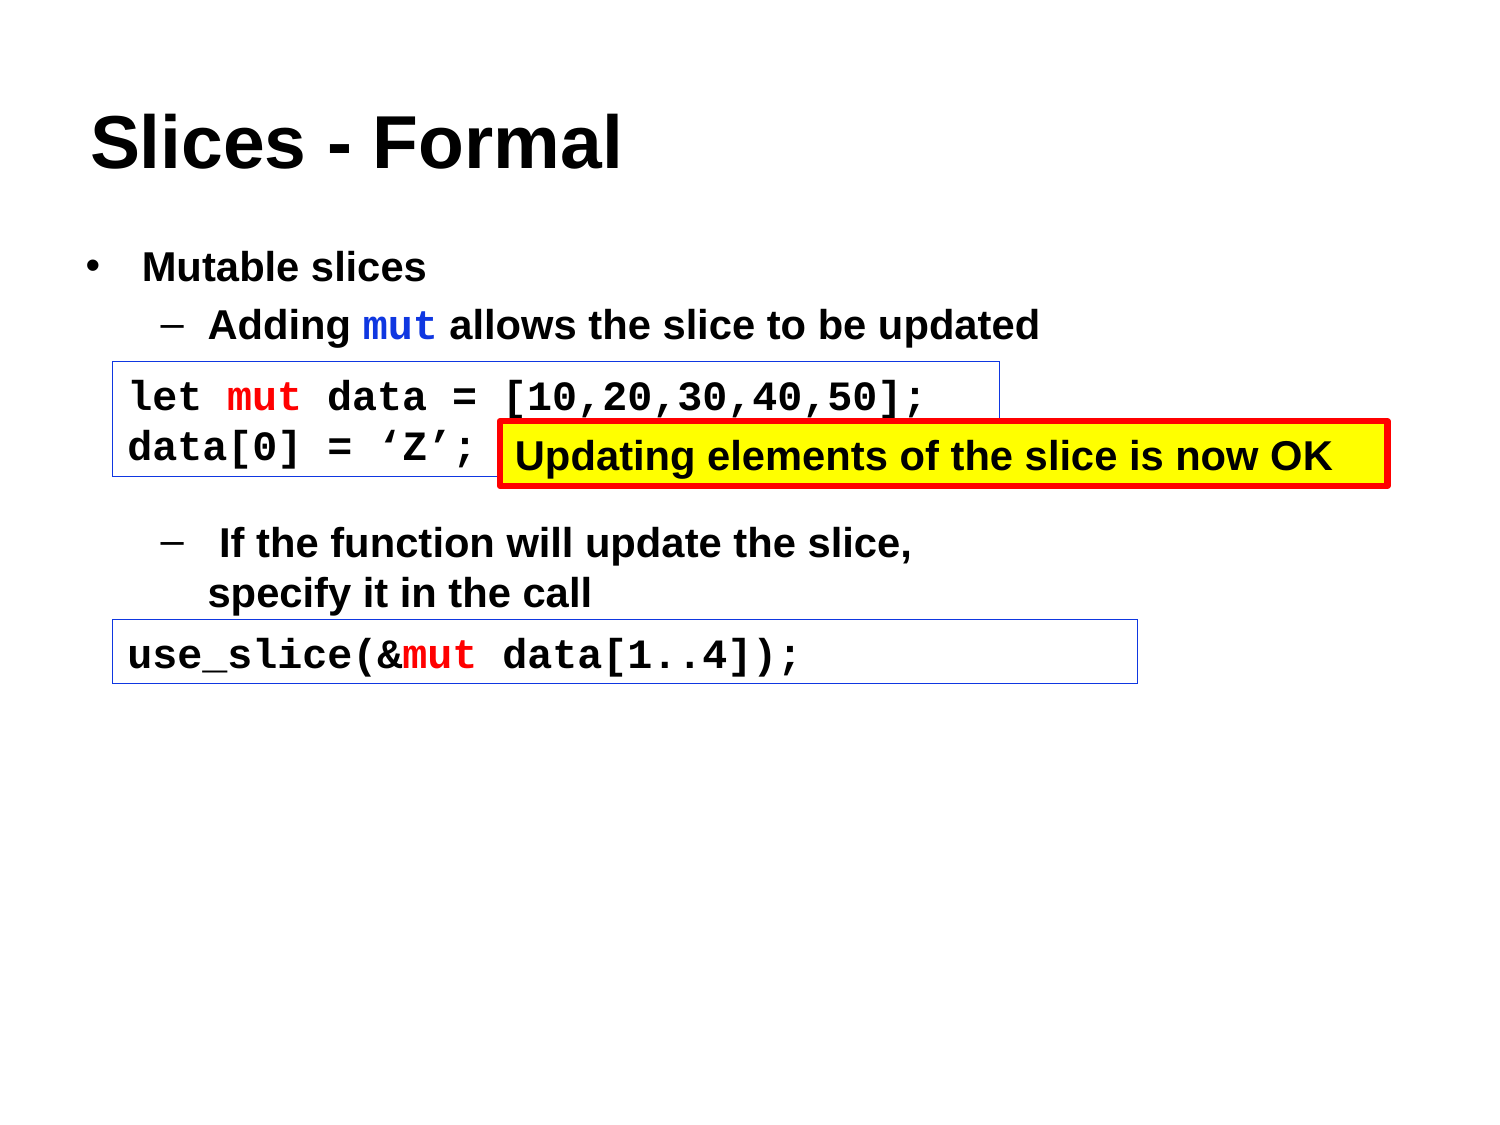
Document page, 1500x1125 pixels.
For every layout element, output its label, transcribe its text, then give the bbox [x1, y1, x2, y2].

text_box use_slice(&mut data[1..4]); [112, 619, 1138, 684]
text_box Updating elements of the slice is now OK [499, 421, 1388, 486]
list Mutable slices Adding mut allows the slice to be updated If the function will update the slice, specify it in the call [70, 232, 1421, 976]
title Slices - Formal [74, 44, 1426, 233]
text_box let mut data = [10,20,30,40,50]; data[0] = ‘Z’; [112, 361, 1000, 477]
